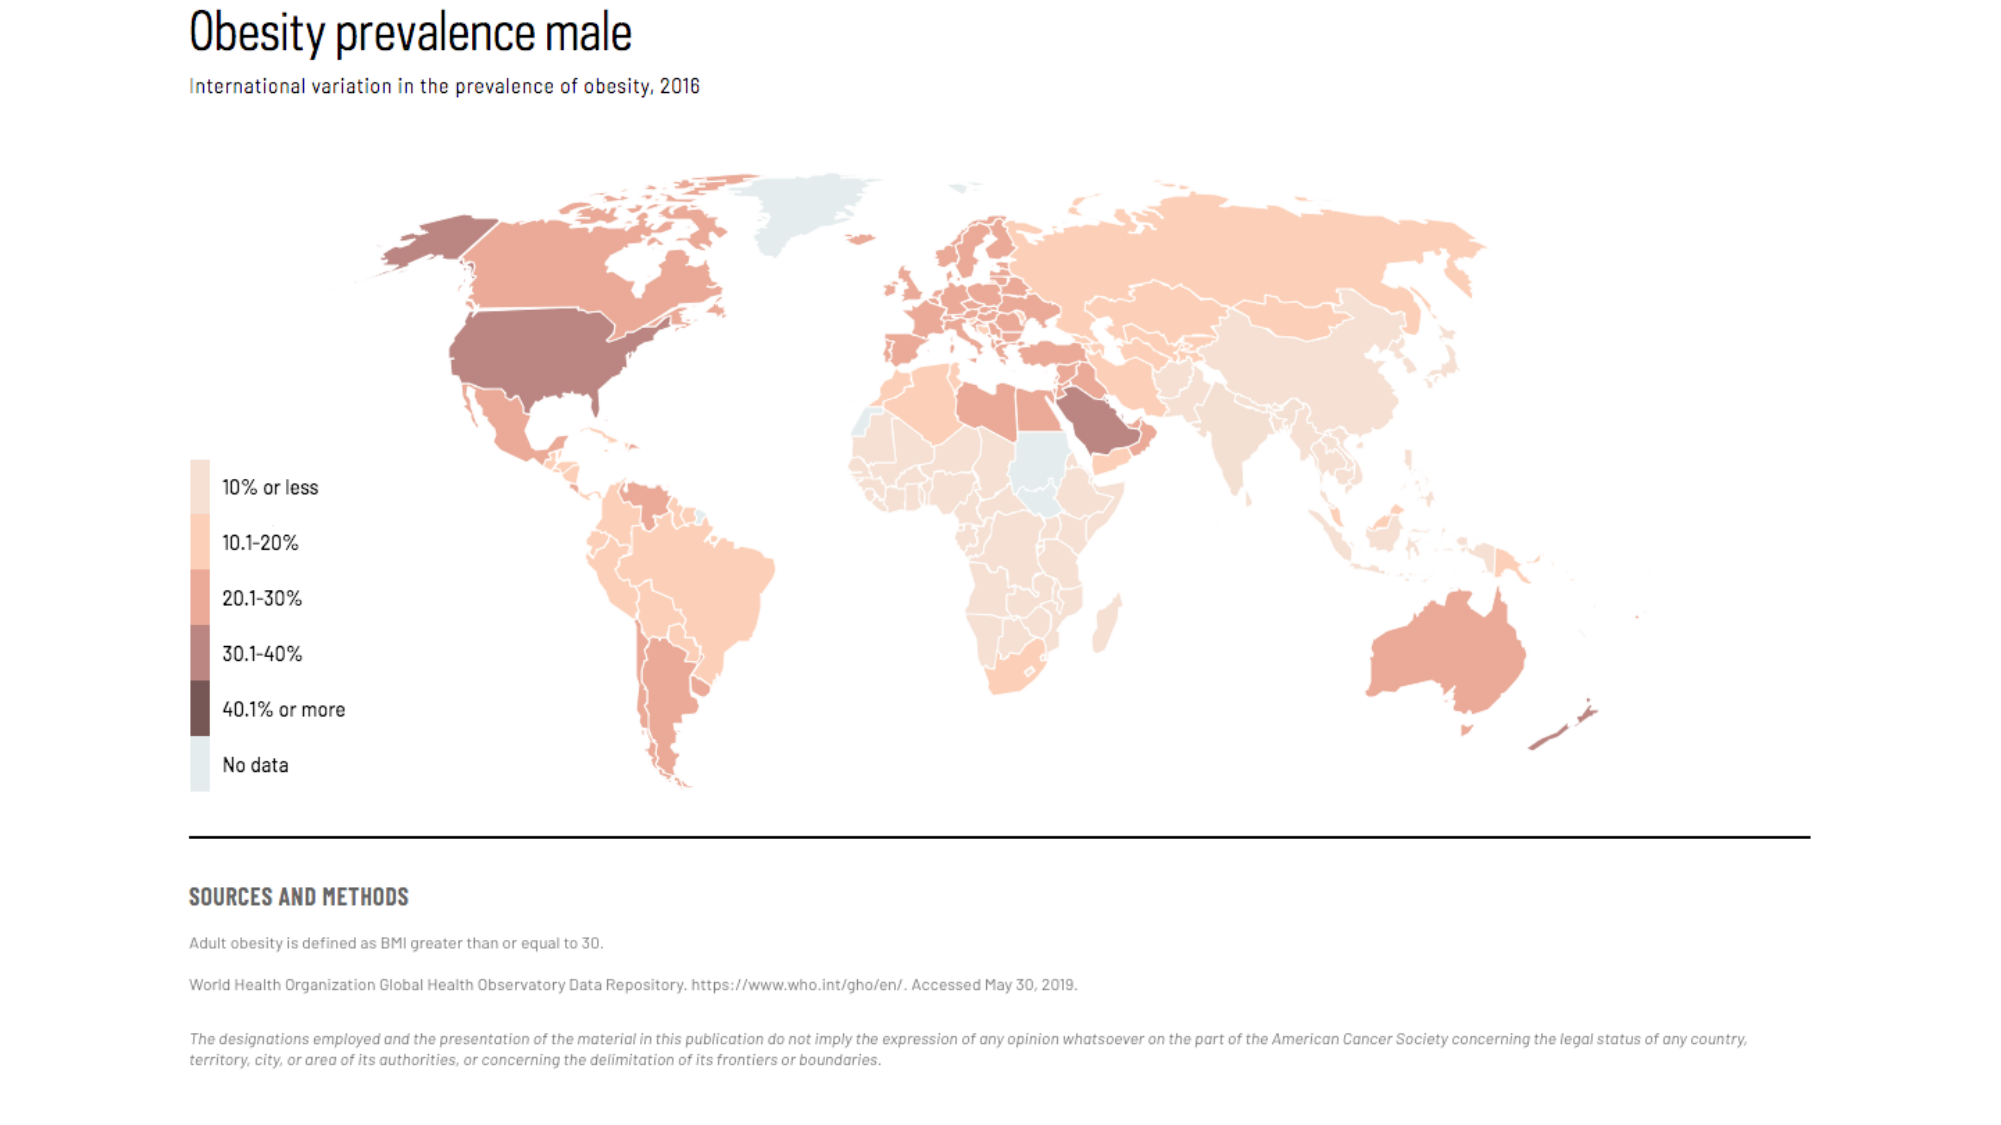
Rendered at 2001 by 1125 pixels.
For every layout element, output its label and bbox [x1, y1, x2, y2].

picture [167, 0, 1833, 1125]
